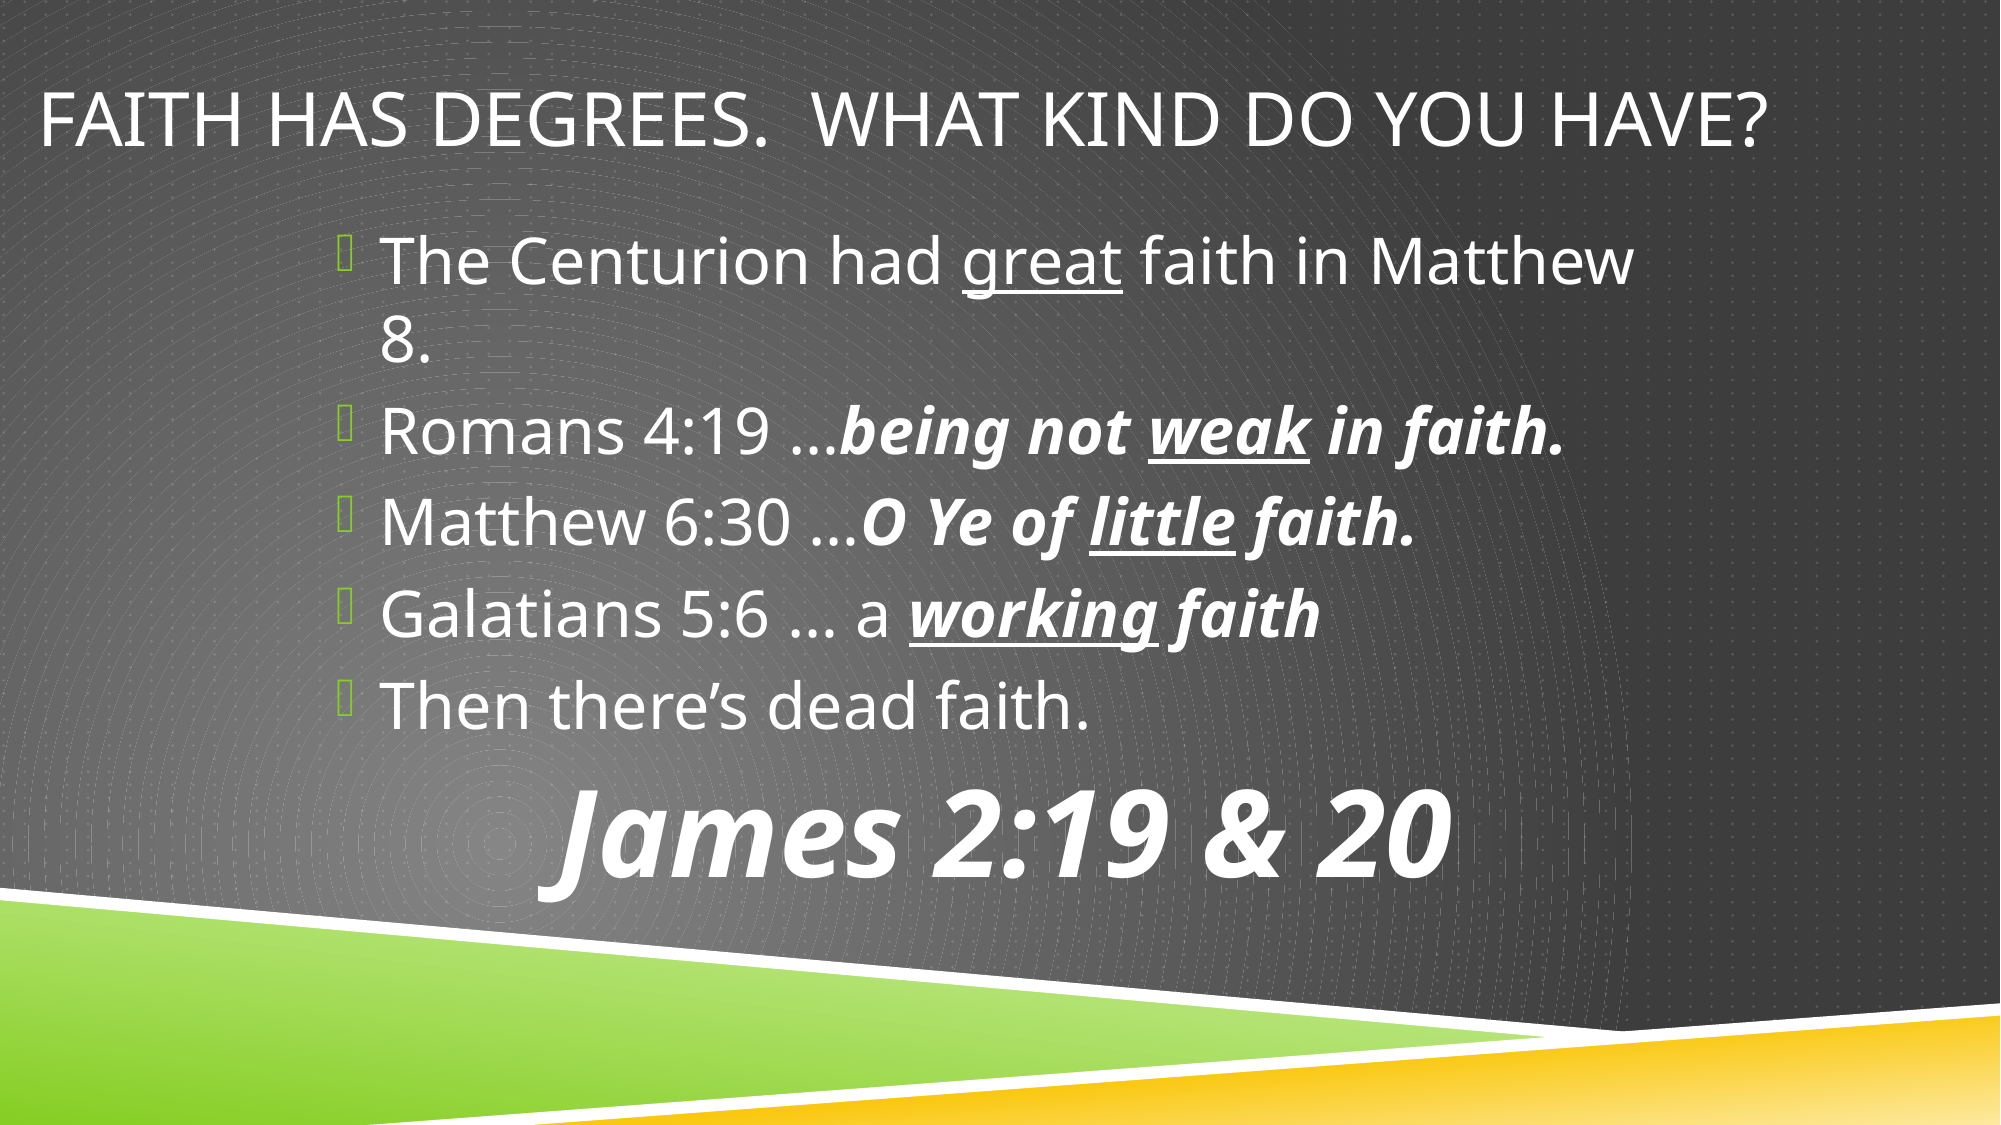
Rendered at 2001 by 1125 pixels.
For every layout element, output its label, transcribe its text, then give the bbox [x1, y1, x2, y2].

list The Centurion had great faith in Matthew 8. Romans 4:19 …being not weak in faith. Matthew 6:30 …O Ye of little faith. Galatians 5:6 … a working faith Then there’s dead faith. James 2:19 & 20 [324, 212, 1675, 913]
title Faith has Degrees. What kind do you have? [37, 45, 1813, 188]
